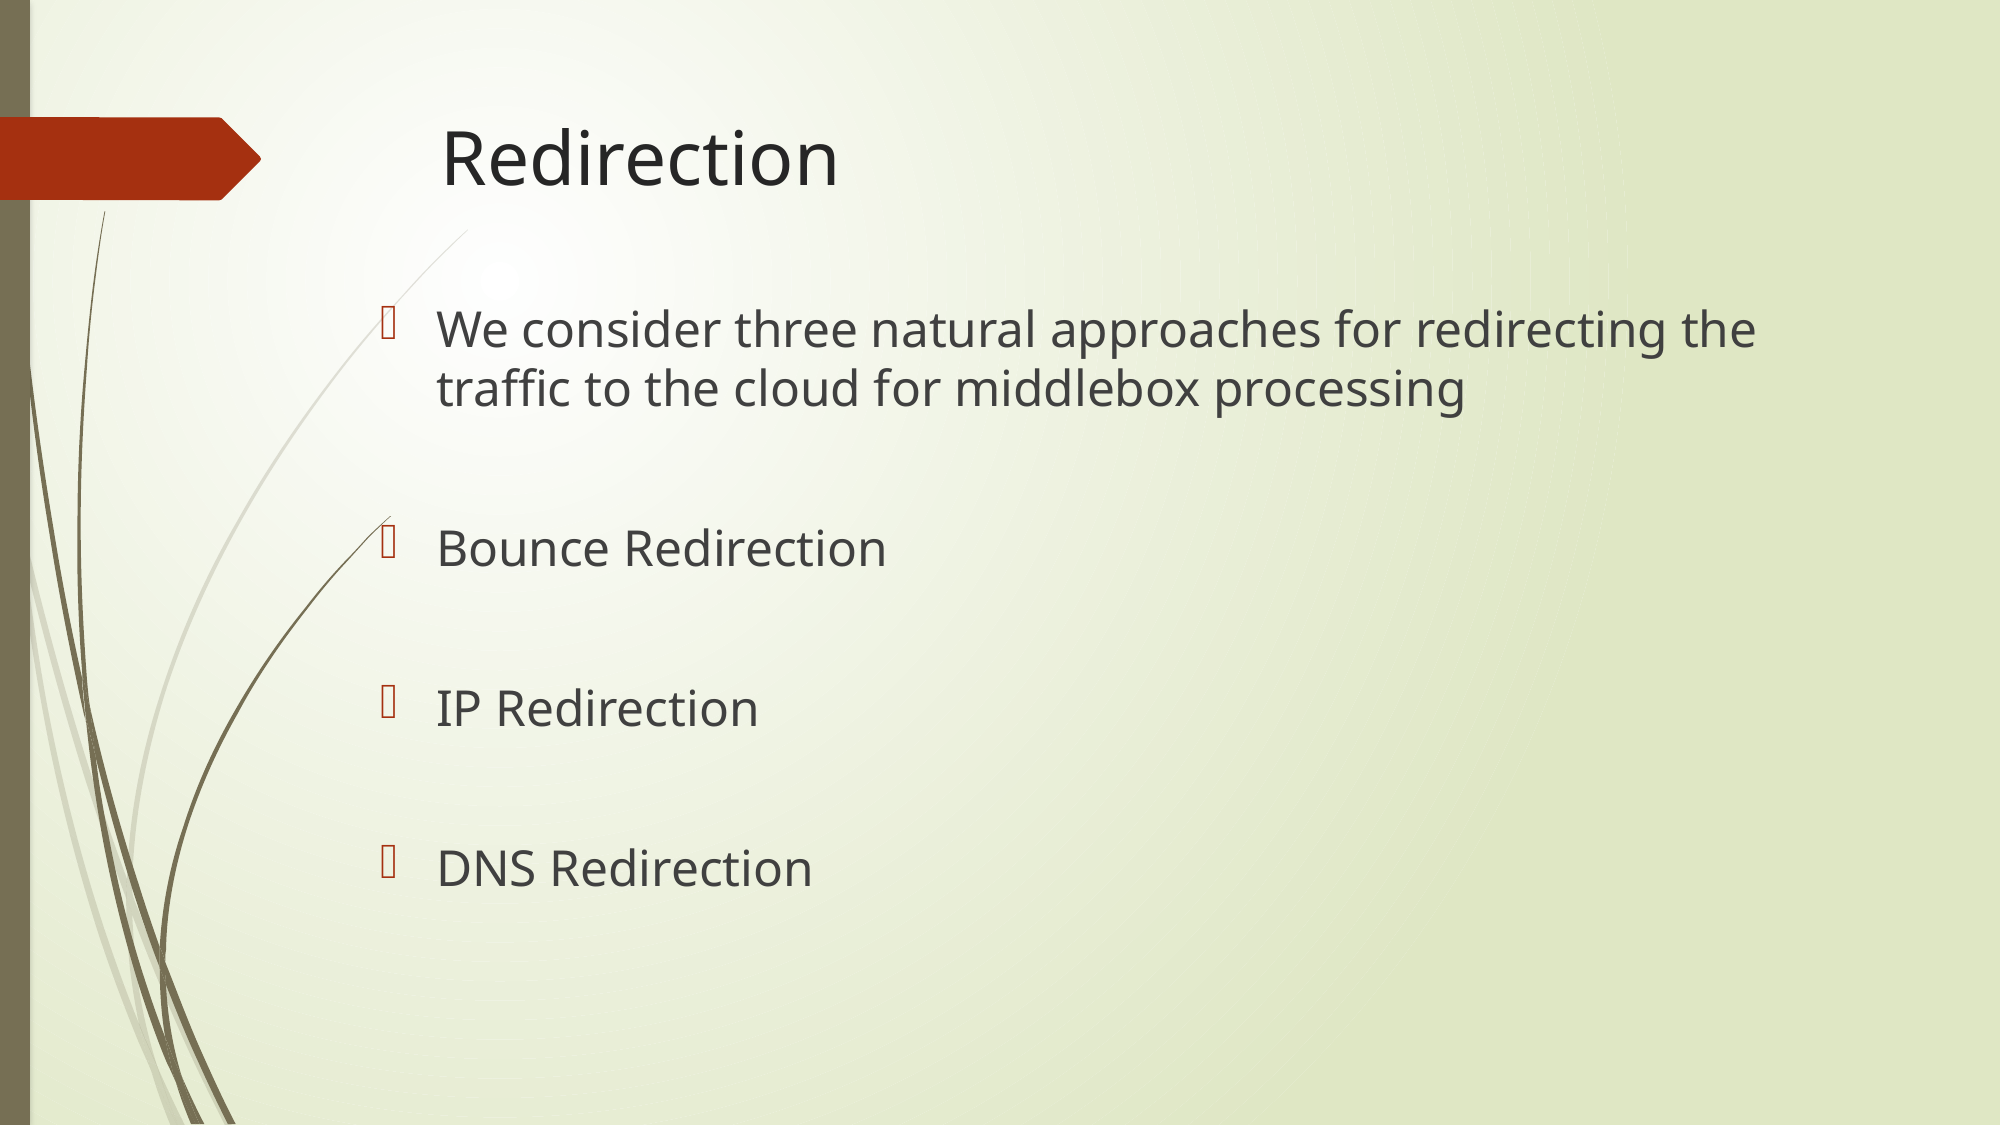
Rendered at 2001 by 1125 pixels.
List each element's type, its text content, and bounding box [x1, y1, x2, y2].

title Redirection [425, 102, 1888, 313]
list We consider three natural approaches for redirecting the traffic to the cloud for middlebox processing Bounce Redirection IP Redirection DNS Redirection [365, 290, 1828, 911]
